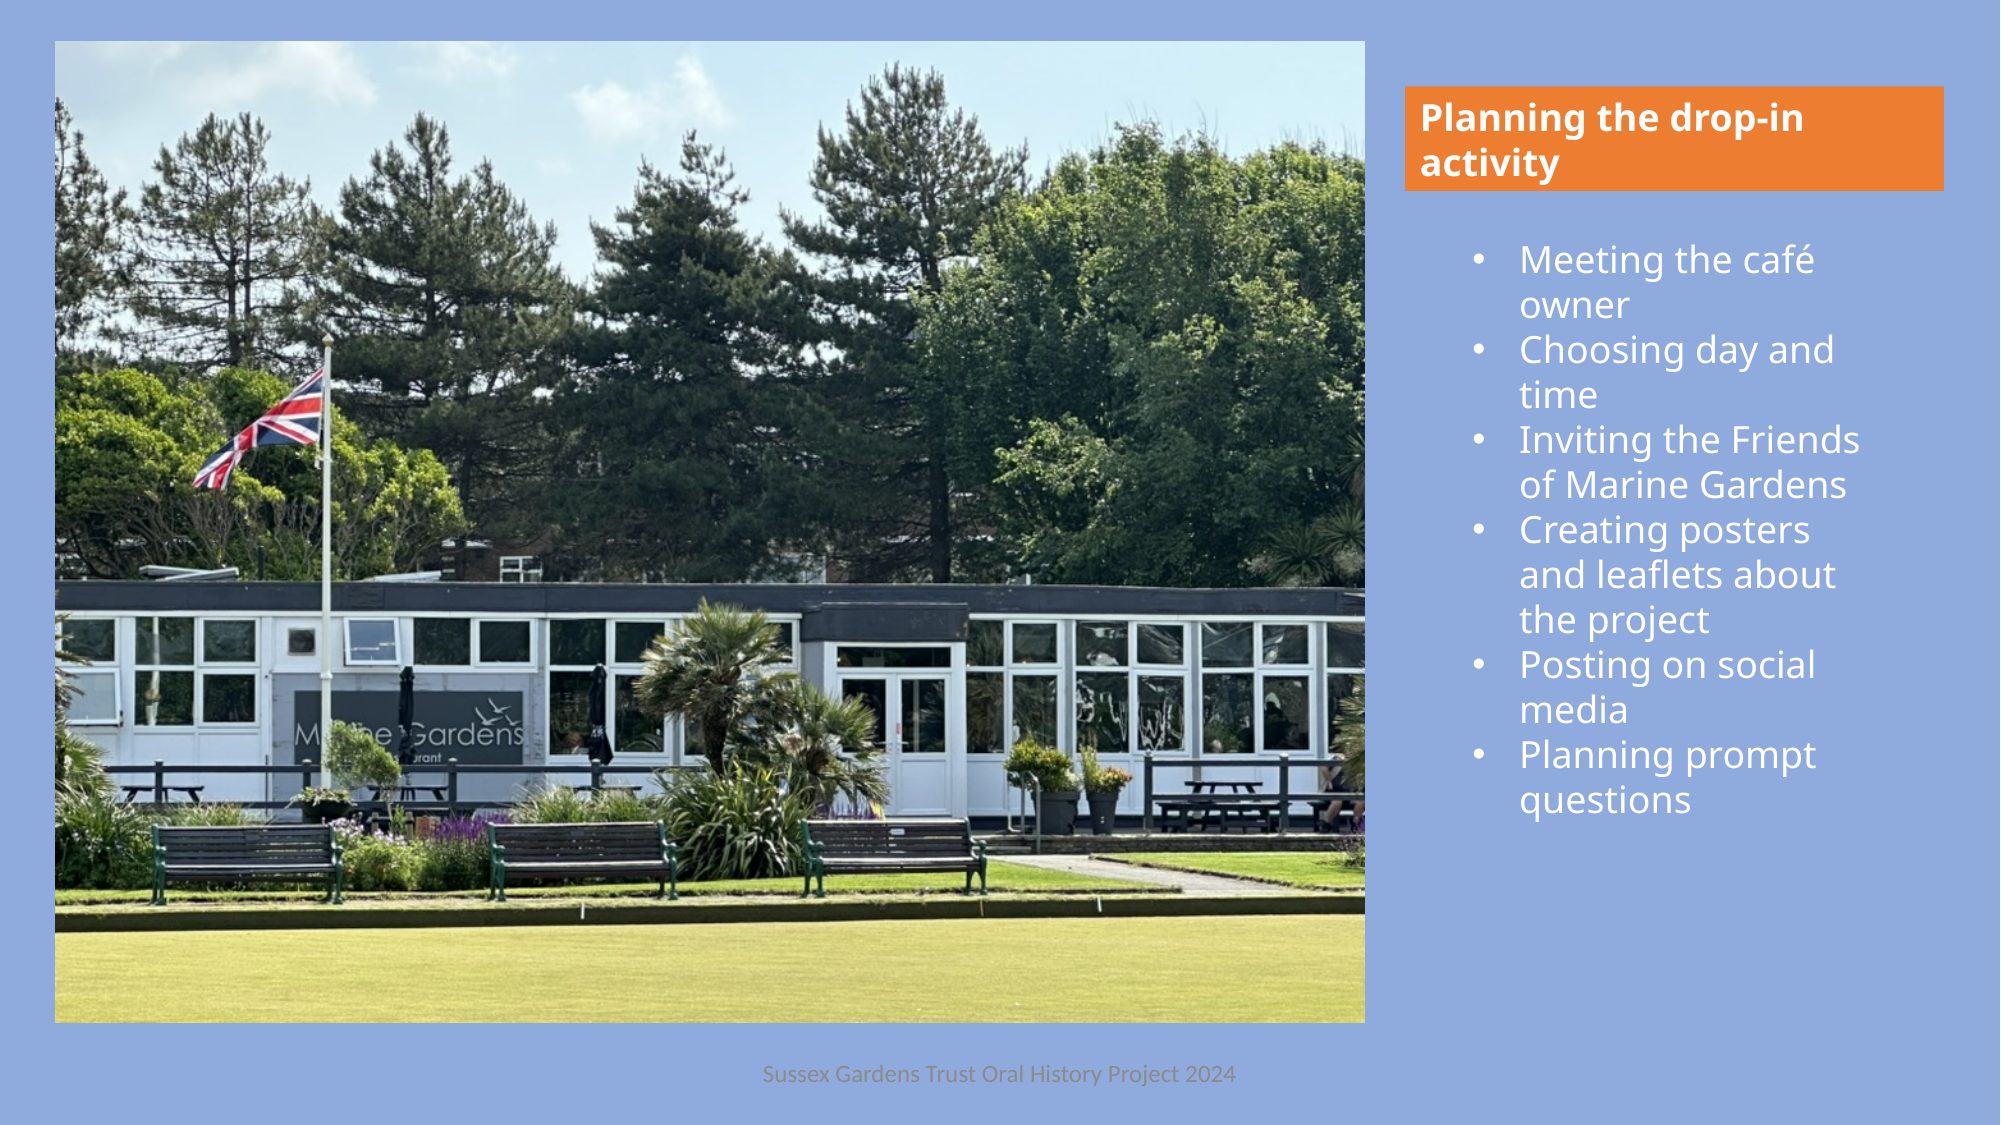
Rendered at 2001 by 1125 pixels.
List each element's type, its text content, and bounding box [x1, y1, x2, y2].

text_box Meeting the café owner Choosing day and time Inviting the Friends of Marine Gardens Creating posters and leaflets about the project Posting on social media Planning prompt questions [1457, 191, 1892, 874]
footer Sussex Gardens Trust Oral History Project 2024 [662, 1042, 1338, 1103]
picture [55, 41, 1365, 1023]
text_box Planning the drop-in activity [1405, 86, 1944, 191]
